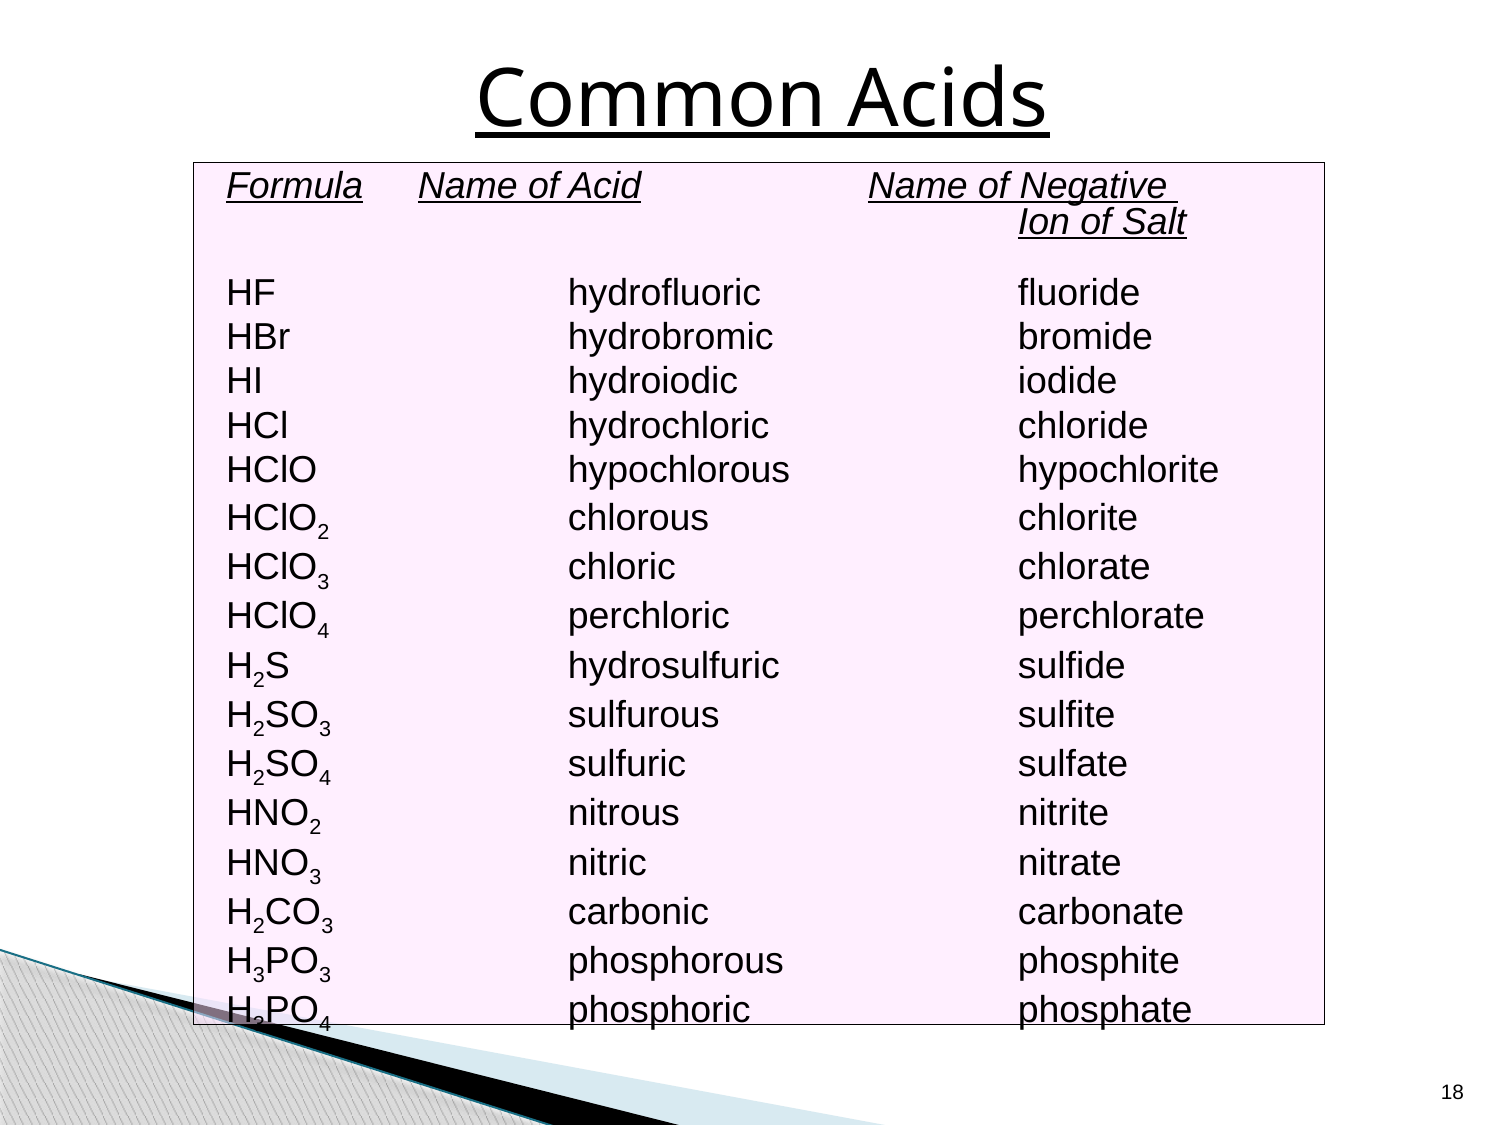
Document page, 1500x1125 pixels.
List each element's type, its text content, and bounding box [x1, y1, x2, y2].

slide_number 18 [1418, 1051, 1479, 1112]
title Common Acids [275, 37, 1250, 150]
list Formula Name of Acid Name of Negative Ion of Salt HF hydrofluoric fluoride HBr hydrobromic bromide HI hydroiodic iodide HCl hydrochloric chloride HClO hypochlorous hypochlorite HClO2 chlorous chlorite HClO3 chloric chlorate HClO4 perchloric perchlorate H2S hydrosulfuric sulfide H2SO3 sulfurous sulfite H2SO4 sulfuric sulfate HNO2 nitrous nitrite HNO3 nitric nitrate H2CO3 carbonic carbonate H3PO3 phosphorous phosphite H3PO4 phosphoric phosphate [193, 162, 1325, 1025]
